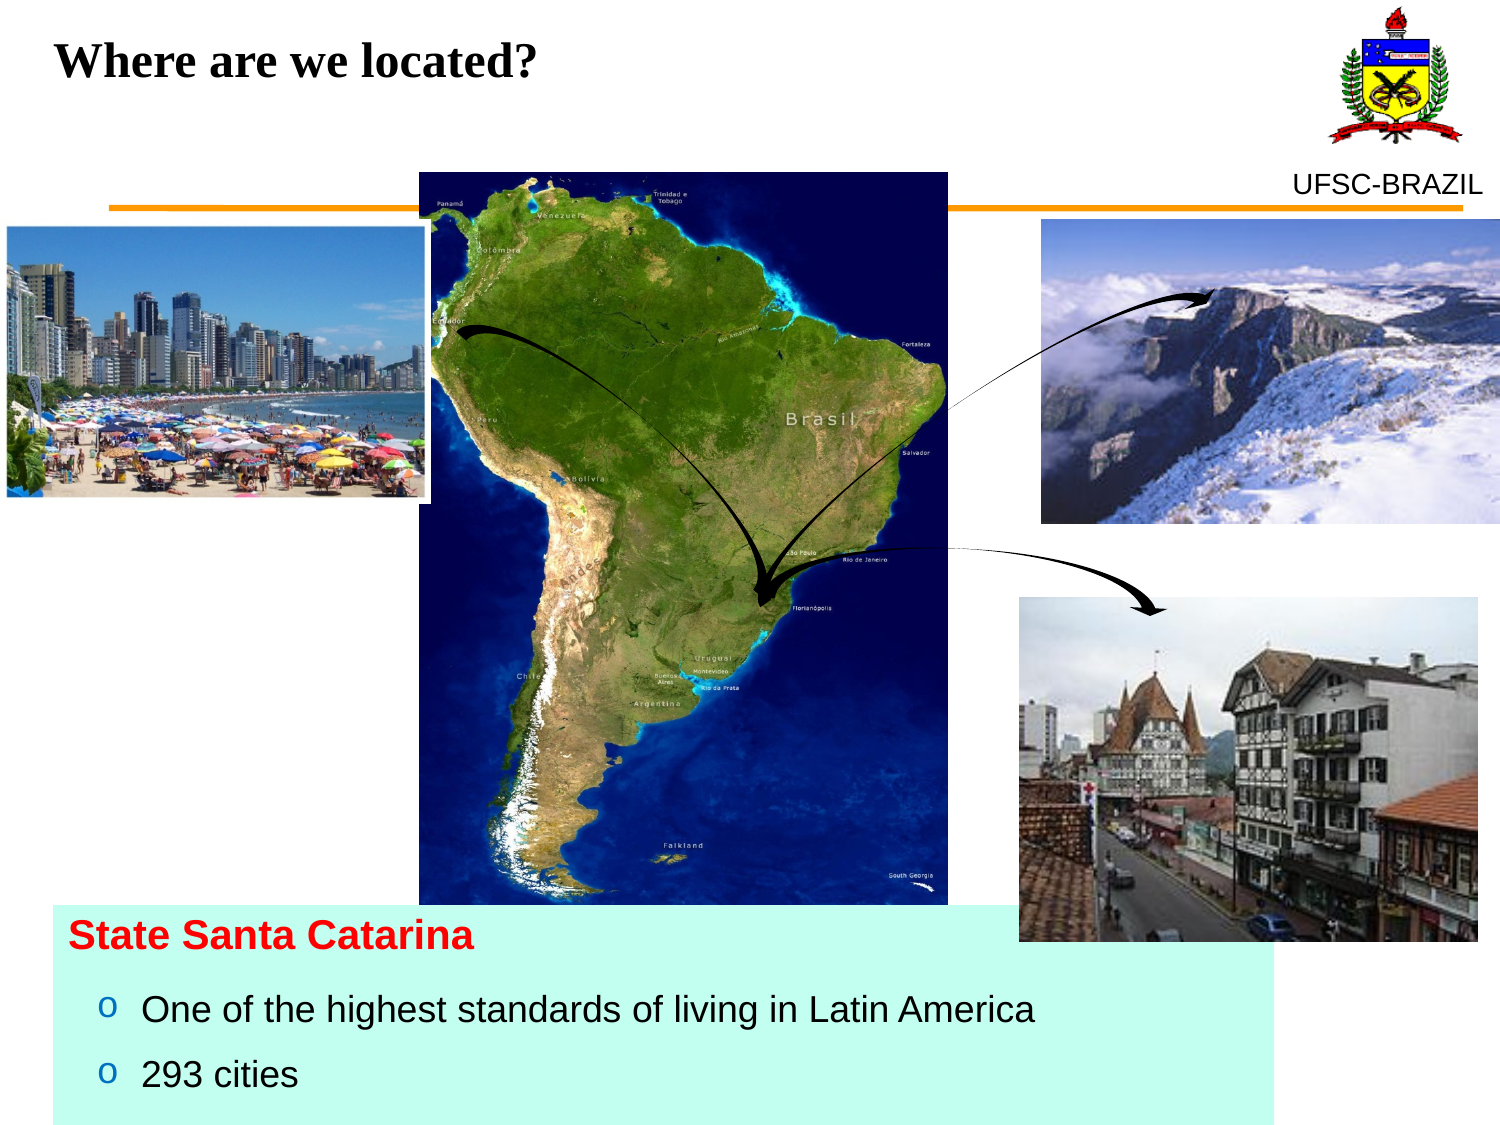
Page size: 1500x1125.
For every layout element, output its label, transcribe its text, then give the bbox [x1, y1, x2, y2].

picture [1316, 0, 1477, 155]
list State Santa Catarina One of the highest standards of living in Latin America 293 cities [52, 949, 1275, 1125]
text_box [0, 219, 1500, 942]
title Where are we located? [52, 18, 1164, 103]
picture [418, 172, 949, 219]
